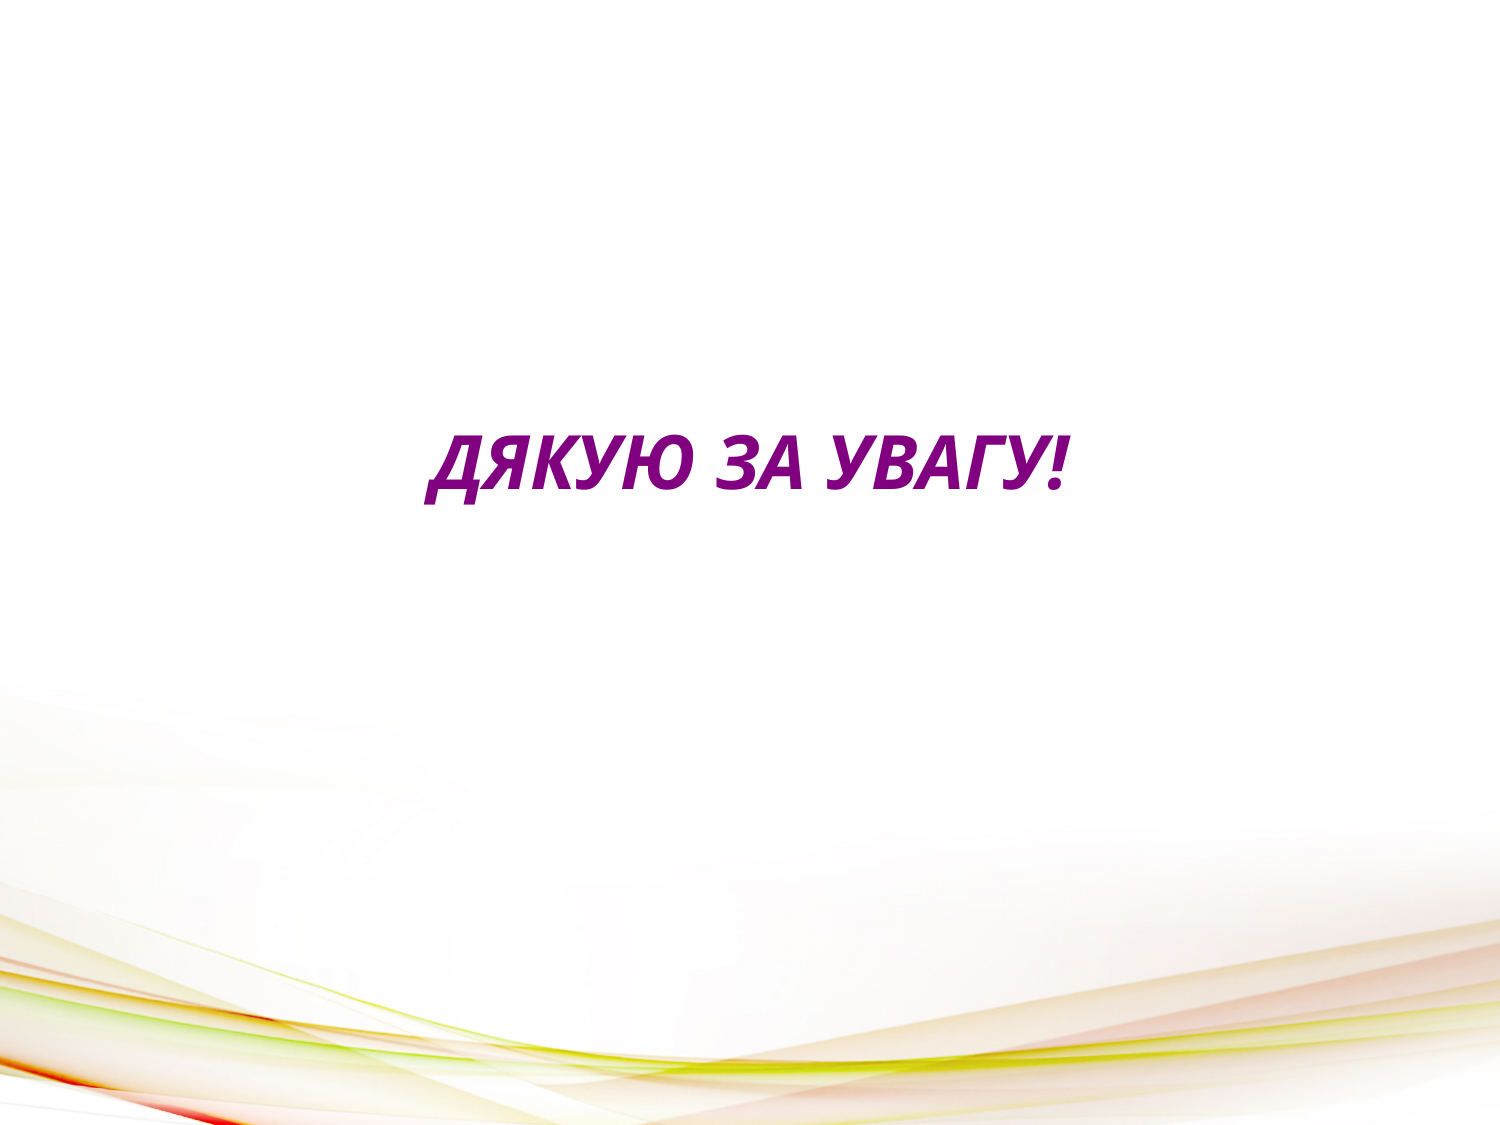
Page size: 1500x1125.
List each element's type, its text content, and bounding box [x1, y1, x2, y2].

list ДЯКУЮ ЗА УВАГУ! [75, 113, 1425, 1005]
picture [0, 0, 1500, 1125]
